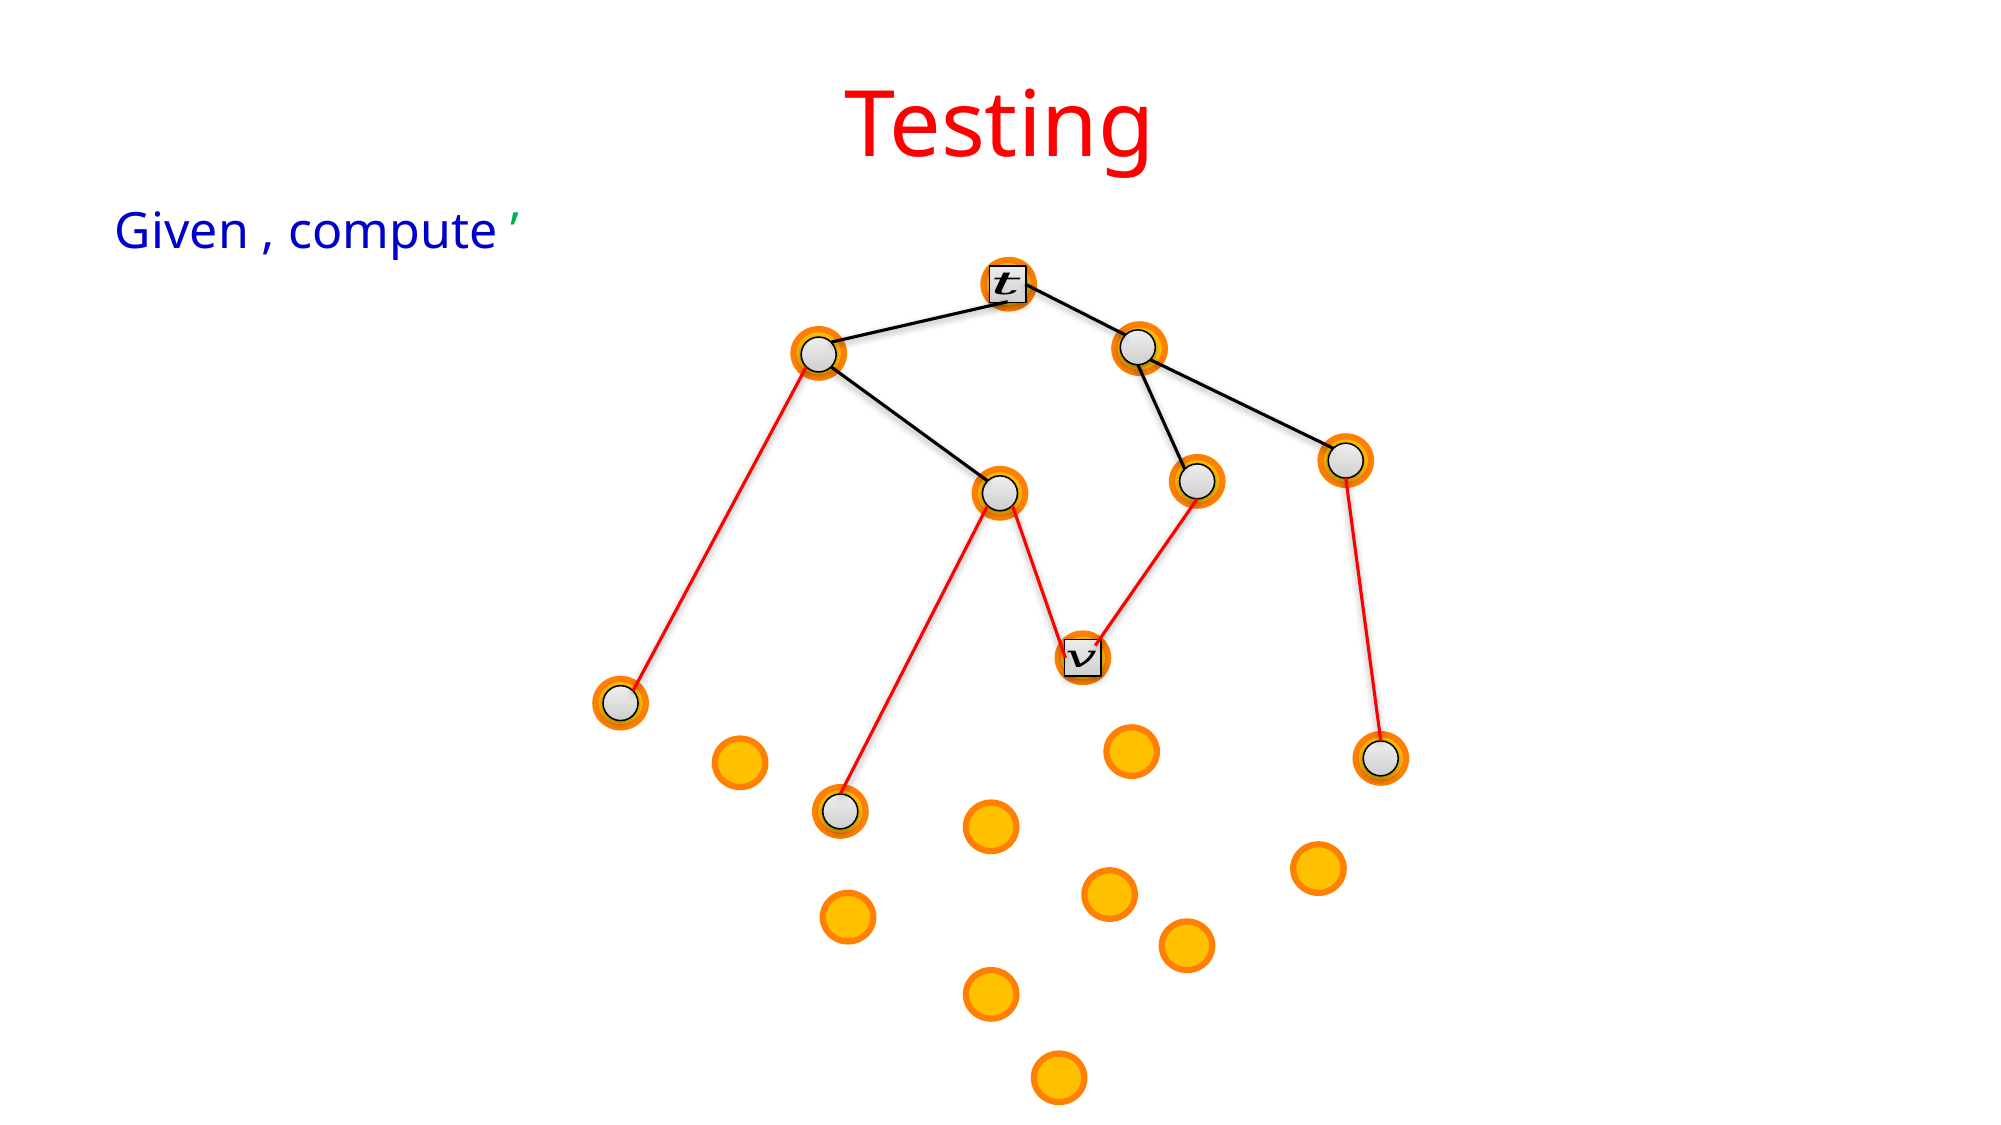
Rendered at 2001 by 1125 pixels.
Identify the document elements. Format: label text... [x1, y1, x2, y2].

text_box 1 [1178, 463, 1216, 500]
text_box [840, 505, 988, 795]
text_box [813, 785, 835, 837]
text_box 1 [1119, 329, 1157, 365]
text_box [820, 890, 876, 944]
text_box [1012, 505, 1071, 646]
title Testing [99, 26, 1900, 214]
text_box [991, 466, 1028, 504]
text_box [632, 366, 807, 691]
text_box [1095, 498, 1198, 646]
text_box [712, 736, 768, 790]
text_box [1137, 364, 1186, 470]
text_box 1 [821, 794, 859, 830]
text_box [981, 475, 1019, 512]
text_box [848, 803, 868, 837]
text_box [1353, 750, 1370, 783]
text_box [791, 327, 825, 365]
text_box [972, 490, 978, 504]
text_box 1 [1327, 442, 1365, 479]
text_box [1129, 322, 1167, 358]
text_box [1055, 655, 1059, 671]
text_box [1291, 842, 1346, 895]
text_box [1345, 477, 1382, 742]
text_box [1082, 868, 1137, 921]
text_box [1031, 1051, 1087, 1105]
text_box [1104, 725, 1160, 778]
text_box [593, 676, 648, 730]
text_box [830, 366, 988, 482]
text_box [840, 352, 847, 365]
text_box 1 [602, 684, 639, 722]
text_box [1385, 732, 1409, 785]
text_box [963, 800, 1019, 854]
text_box [1159, 919, 1215, 973]
text_box 1 [1362, 741, 1400, 777]
text_box [1107, 654, 1111, 671]
text_box [1318, 457, 1339, 487]
text_box [1075, 631, 1090, 637]
text_box 1 [800, 336, 837, 373]
text_box [1191, 457, 1225, 508]
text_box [1150, 359, 1334, 449]
text_box [1169, 477, 1177, 497]
text_box [991, 257, 1028, 265]
text_box [963, 968, 1019, 1021]
text_box [1337, 434, 1374, 476]
text_box [1031, 269, 1036, 282]
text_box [830, 283, 991, 343]
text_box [1024, 283, 1126, 336]
